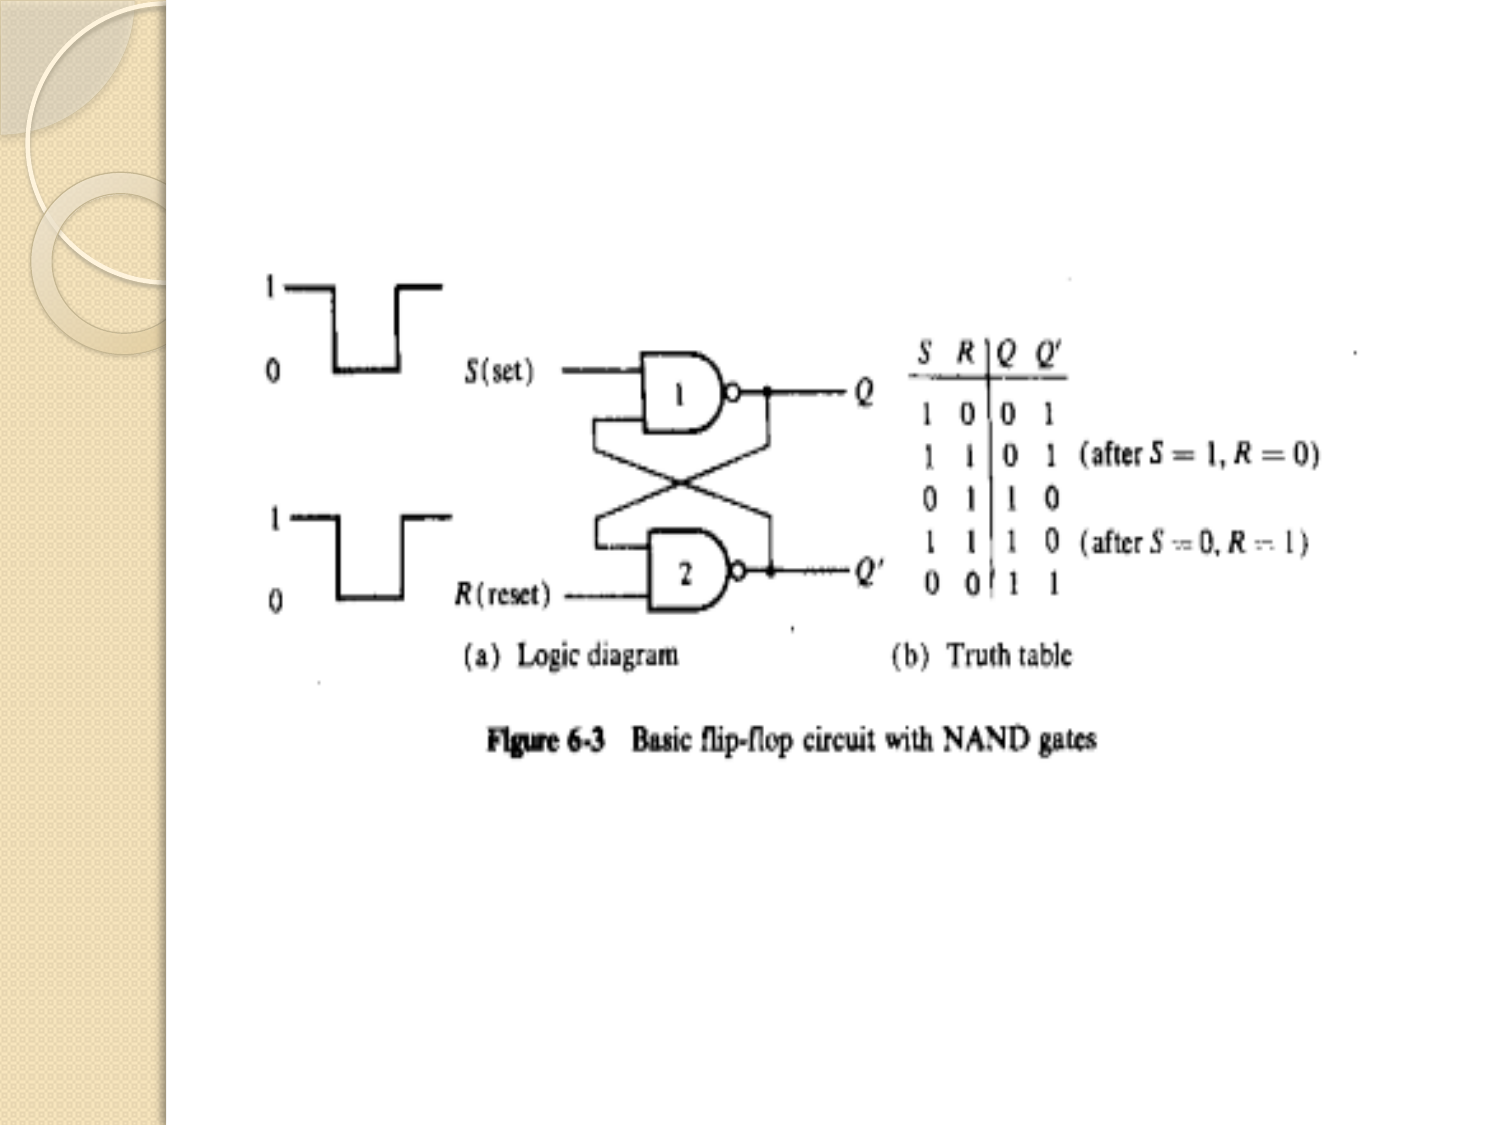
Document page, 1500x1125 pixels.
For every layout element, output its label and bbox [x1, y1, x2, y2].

picture [237, 237, 1376, 788]
